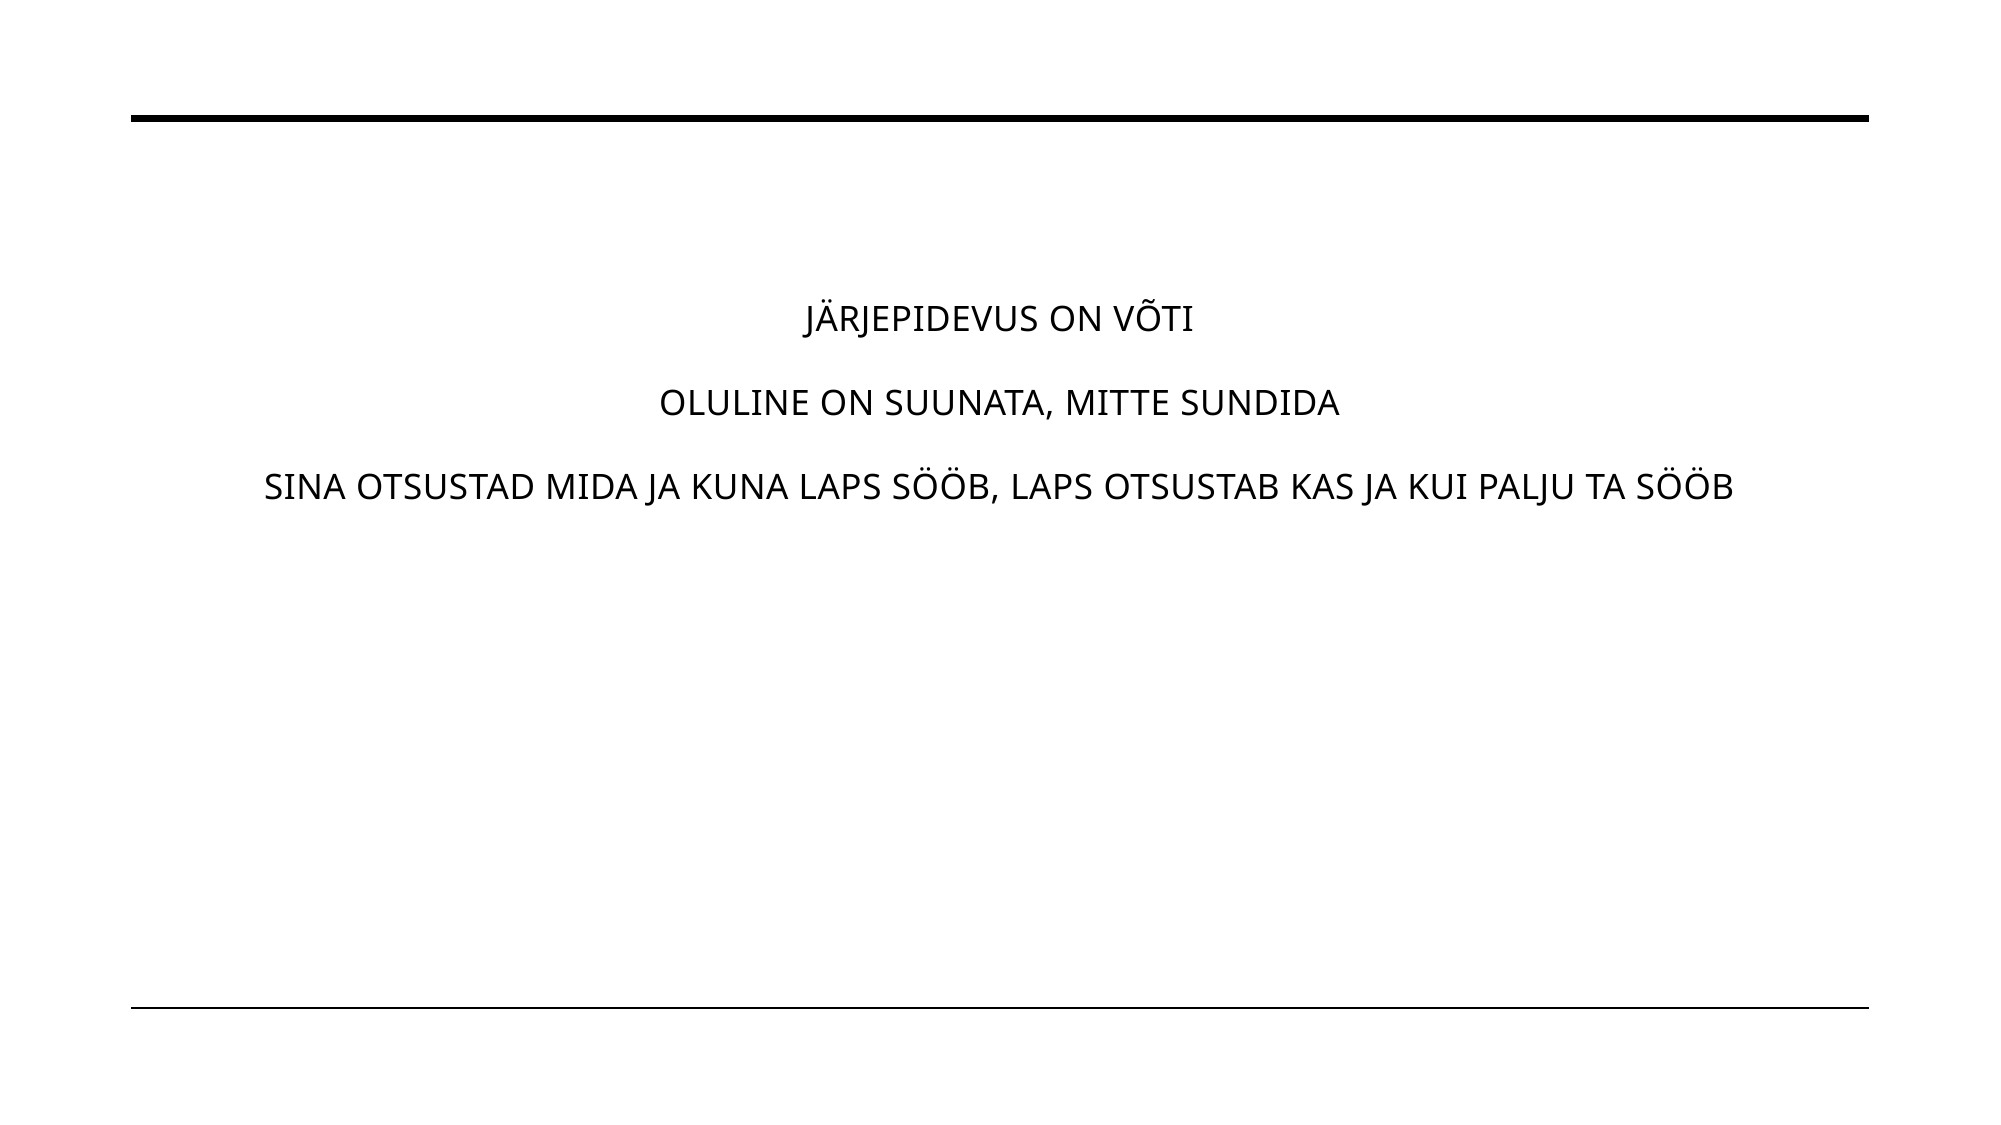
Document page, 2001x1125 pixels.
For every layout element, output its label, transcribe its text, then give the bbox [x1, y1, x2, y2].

title Järjepidevus on võti Oluline on suunata, mitte sundida Sina otsustad mida ja kuna laps sööb, laps otsustab kas ja kui palju ta sööb [123, 289, 1877, 515]
